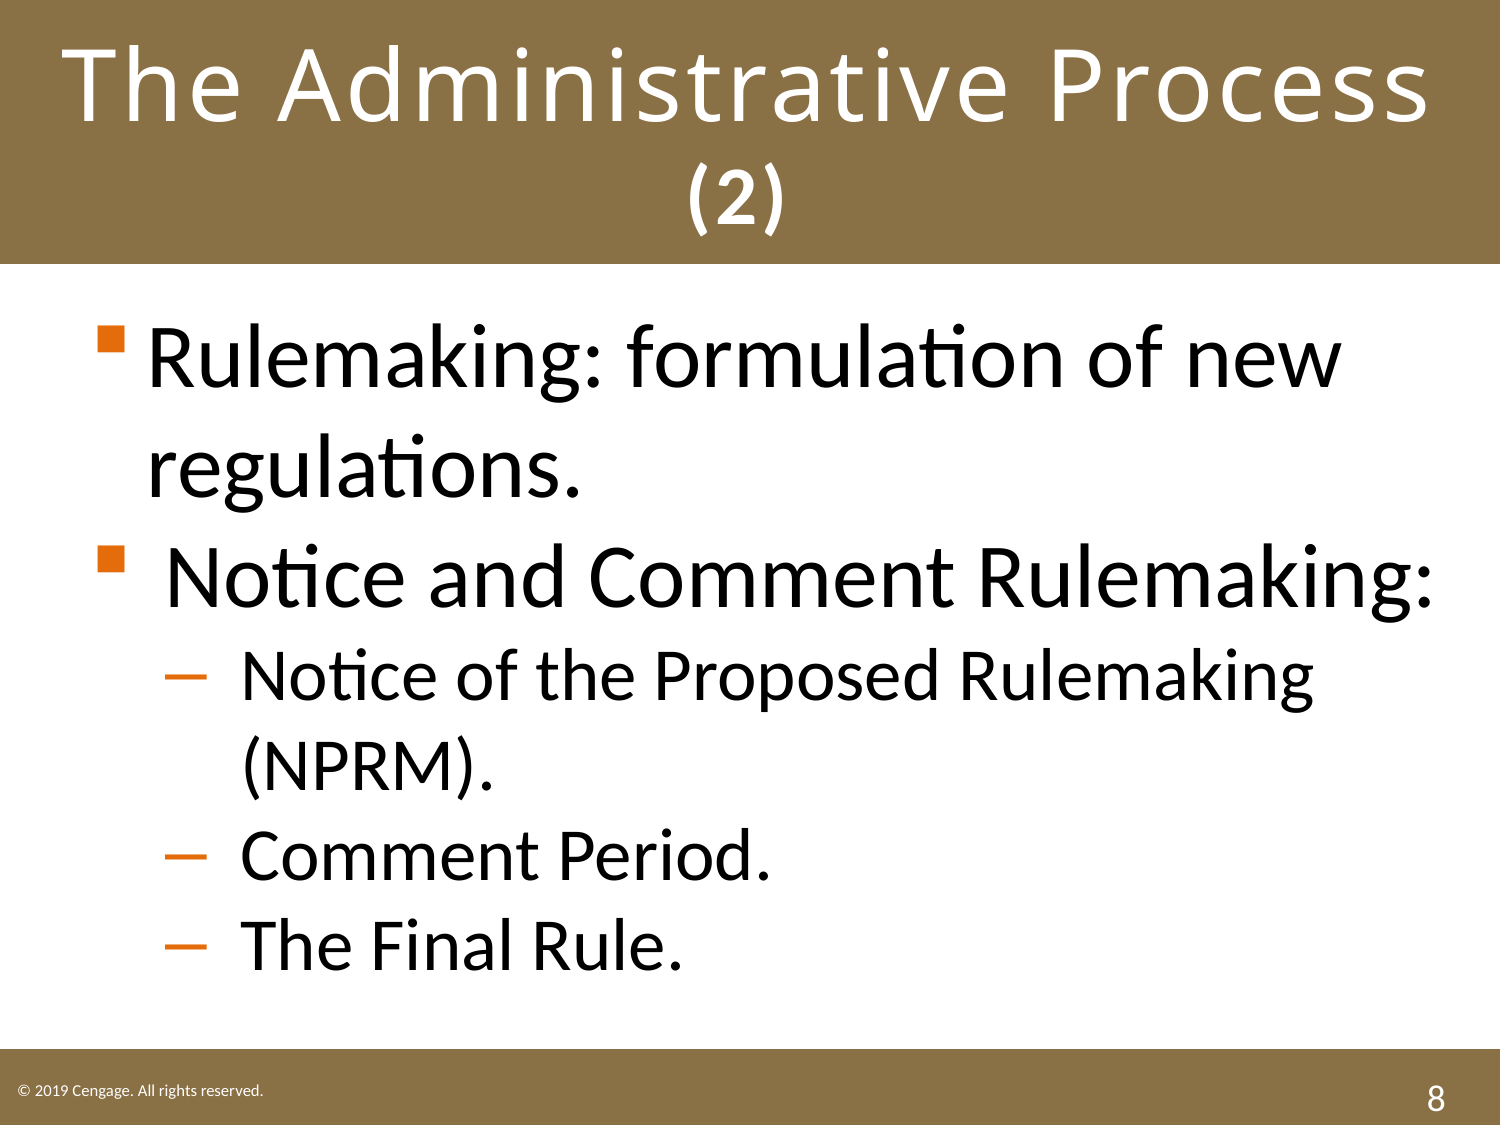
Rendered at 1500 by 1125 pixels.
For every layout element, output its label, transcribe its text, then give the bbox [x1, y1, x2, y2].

title The Administrative Process (2) [0, 0, 1500, 264]
list Rulemaking: formulation of new regulations. Notice and Comment Rulemaking: Notice of the Proposed Rulemaking (NPRM). Comment Period. The Final Rule. [75, 287, 1500, 1075]
slide_number 8 [1110, 1074, 1461, 1119]
